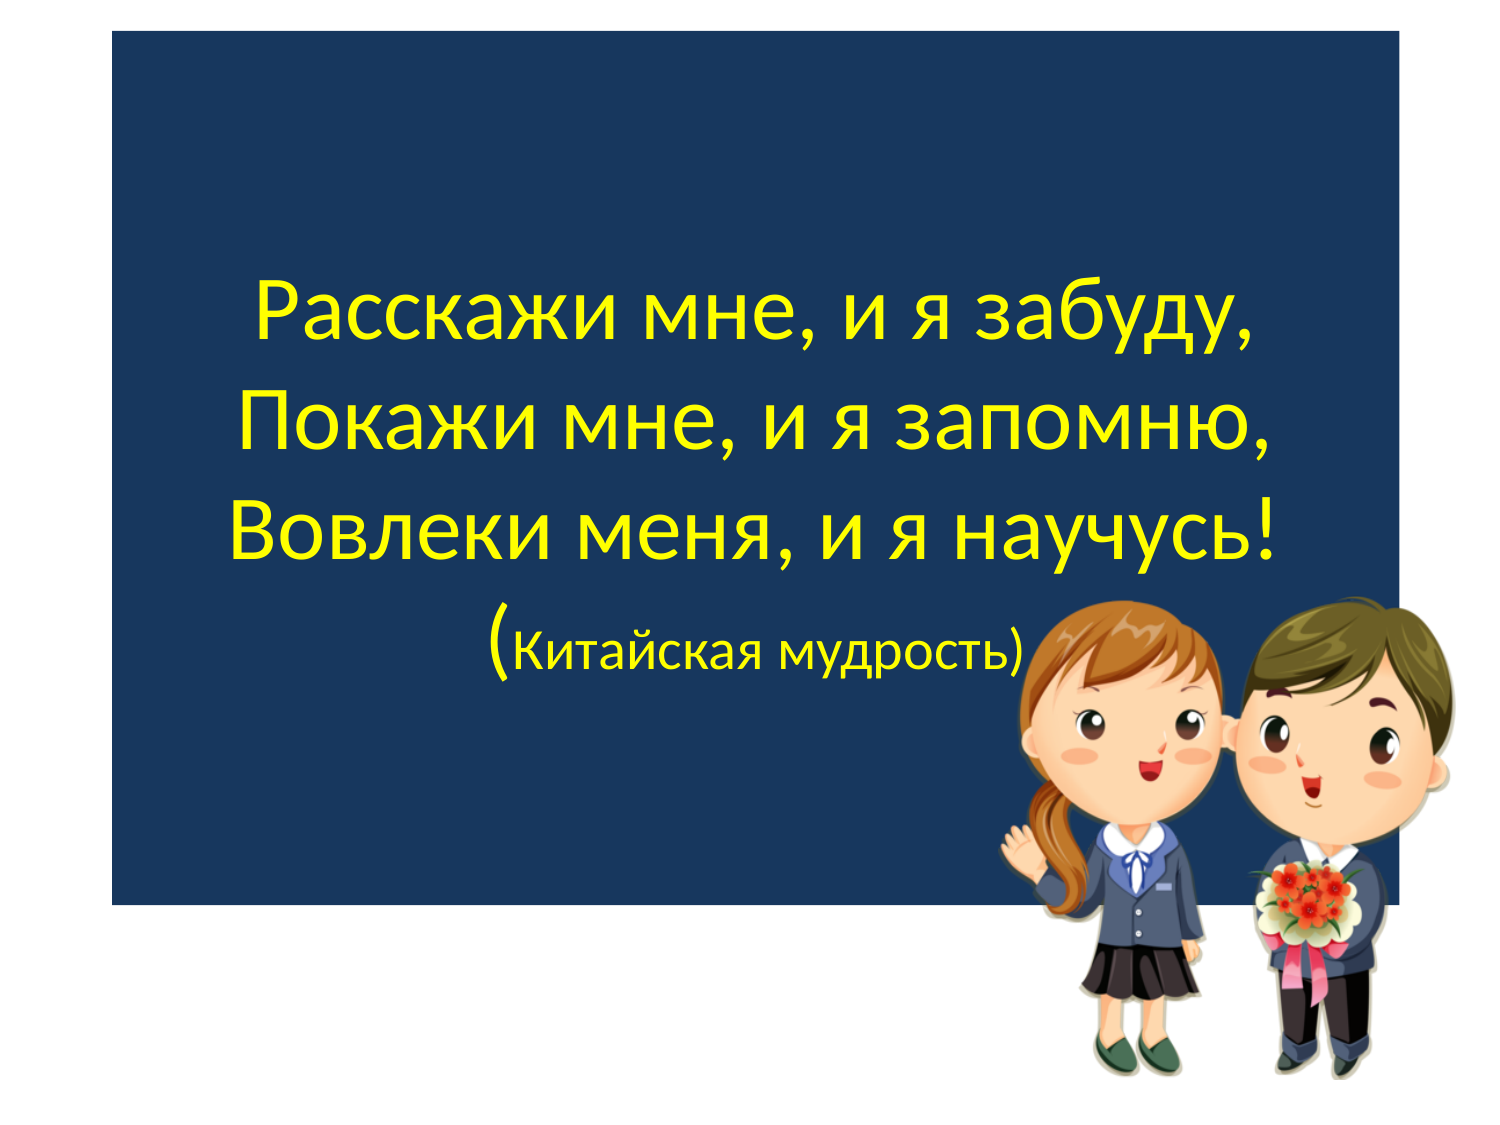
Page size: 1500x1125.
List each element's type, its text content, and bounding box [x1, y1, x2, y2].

title Расскажи мне, и я забуду, Покажи мне, и я запомню, Вовлеки меня, и я научусь! (Китайская мудрость) [112, 30, 1400, 906]
picture [997, 585, 1456, 1081]
